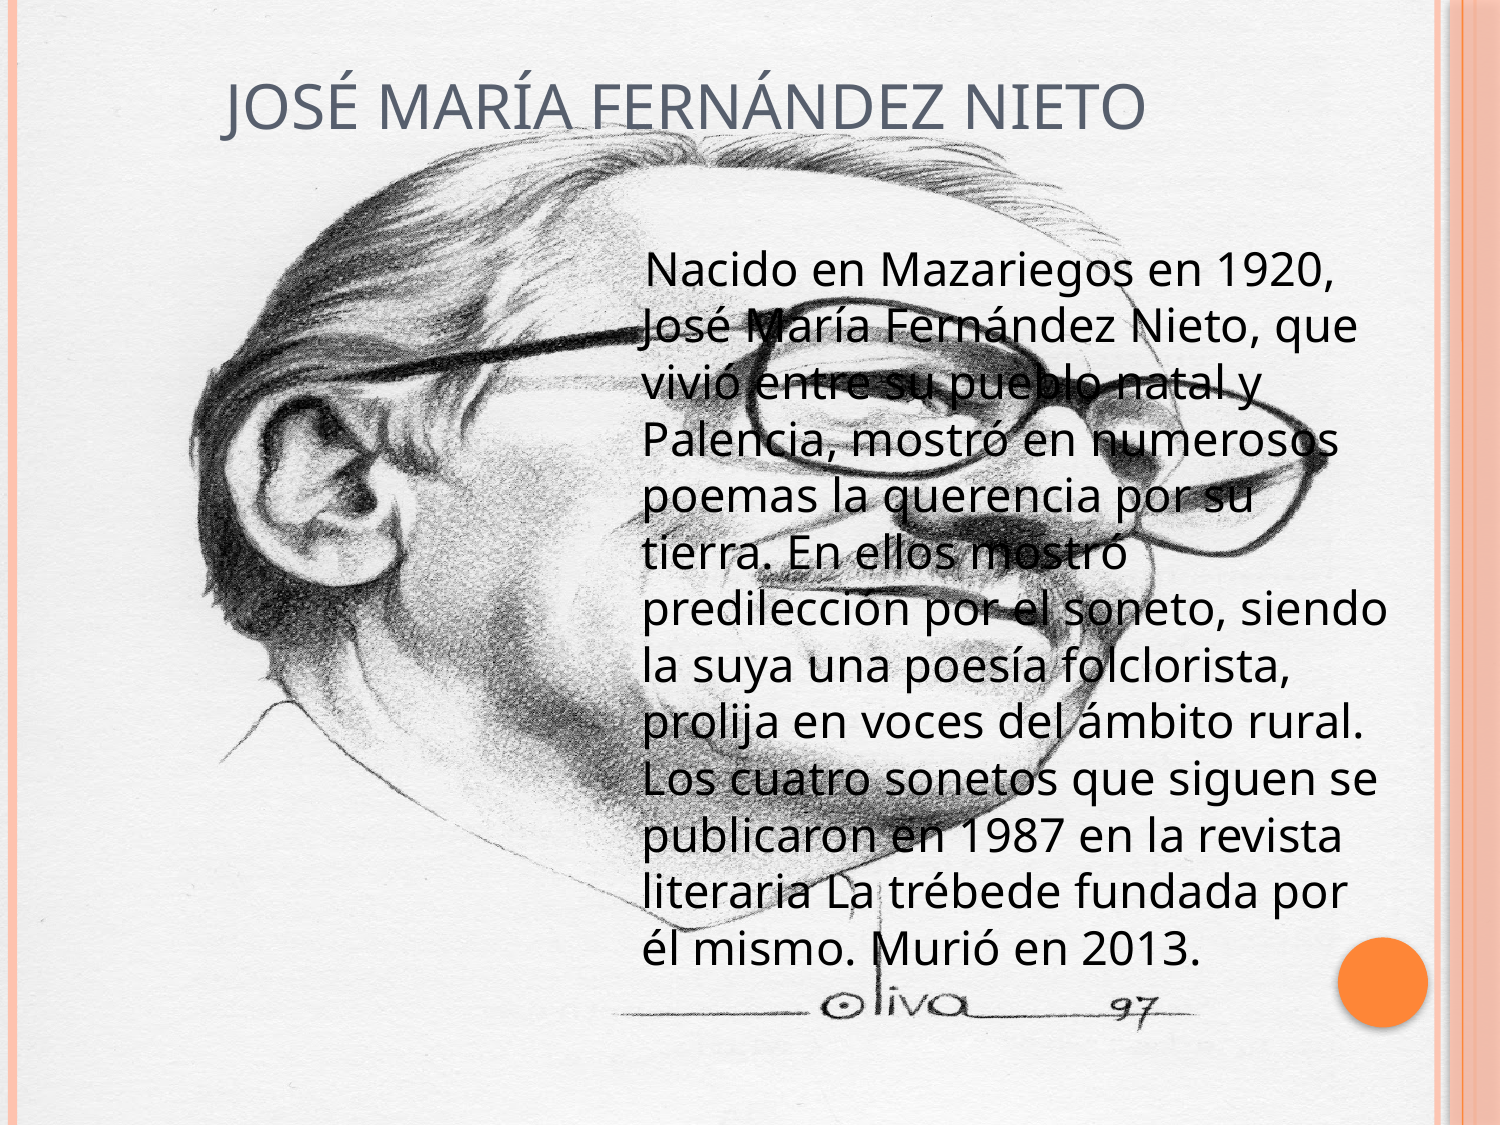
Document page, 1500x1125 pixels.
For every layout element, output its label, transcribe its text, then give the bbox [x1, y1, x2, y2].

title José maría fernández nieto [75, 45, 1300, 149]
picture [18, 0, 1434, 1125]
list Nacido en Mazariegos en 1920, José María Fernández Nieto, que vivió entre su pueblo natal y Palencia, mostró en numerosos poemas la querencia por su tierra. En ellos mostró predilección por el soneto, siendo la suya una poesía folclorista, prolija en voces del ámbito rural. Los cuatro sonetos que siguen se publicaron en 1987 en la revista literaria La trébede fundada por él mismo. Murió en 2013. [584, 231, 1412, 1062]
picture [0, 0, 7, 1125]
picture [1441, 0, 1449, 1125]
